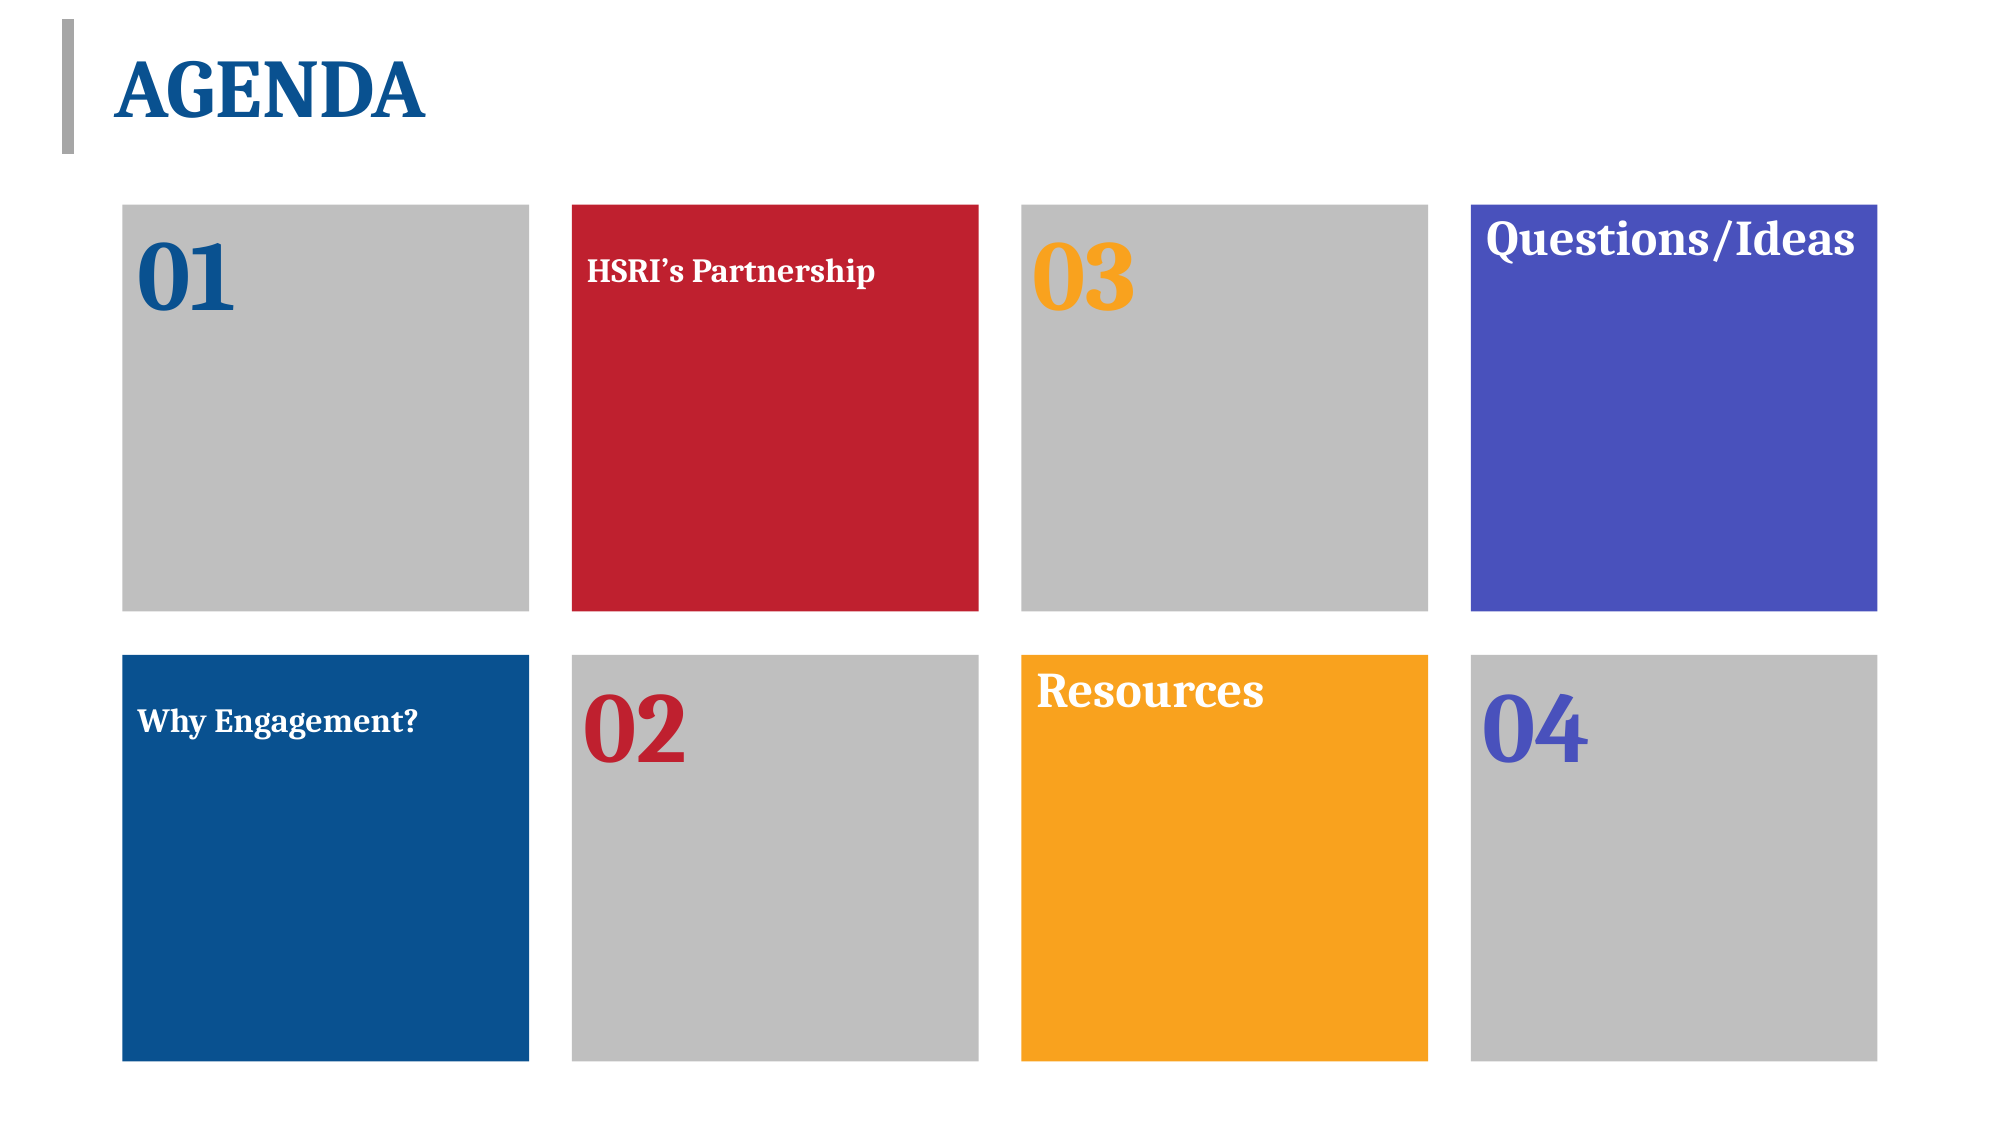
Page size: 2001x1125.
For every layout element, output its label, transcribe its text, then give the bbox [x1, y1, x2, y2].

list Resources [1021, 657, 1428, 752]
list Questions/Ideas [1471, 204, 1878, 299]
list Why Engagement? [122, 655, 529, 750]
list HSRI’s Partnership [571, 204, 979, 299]
